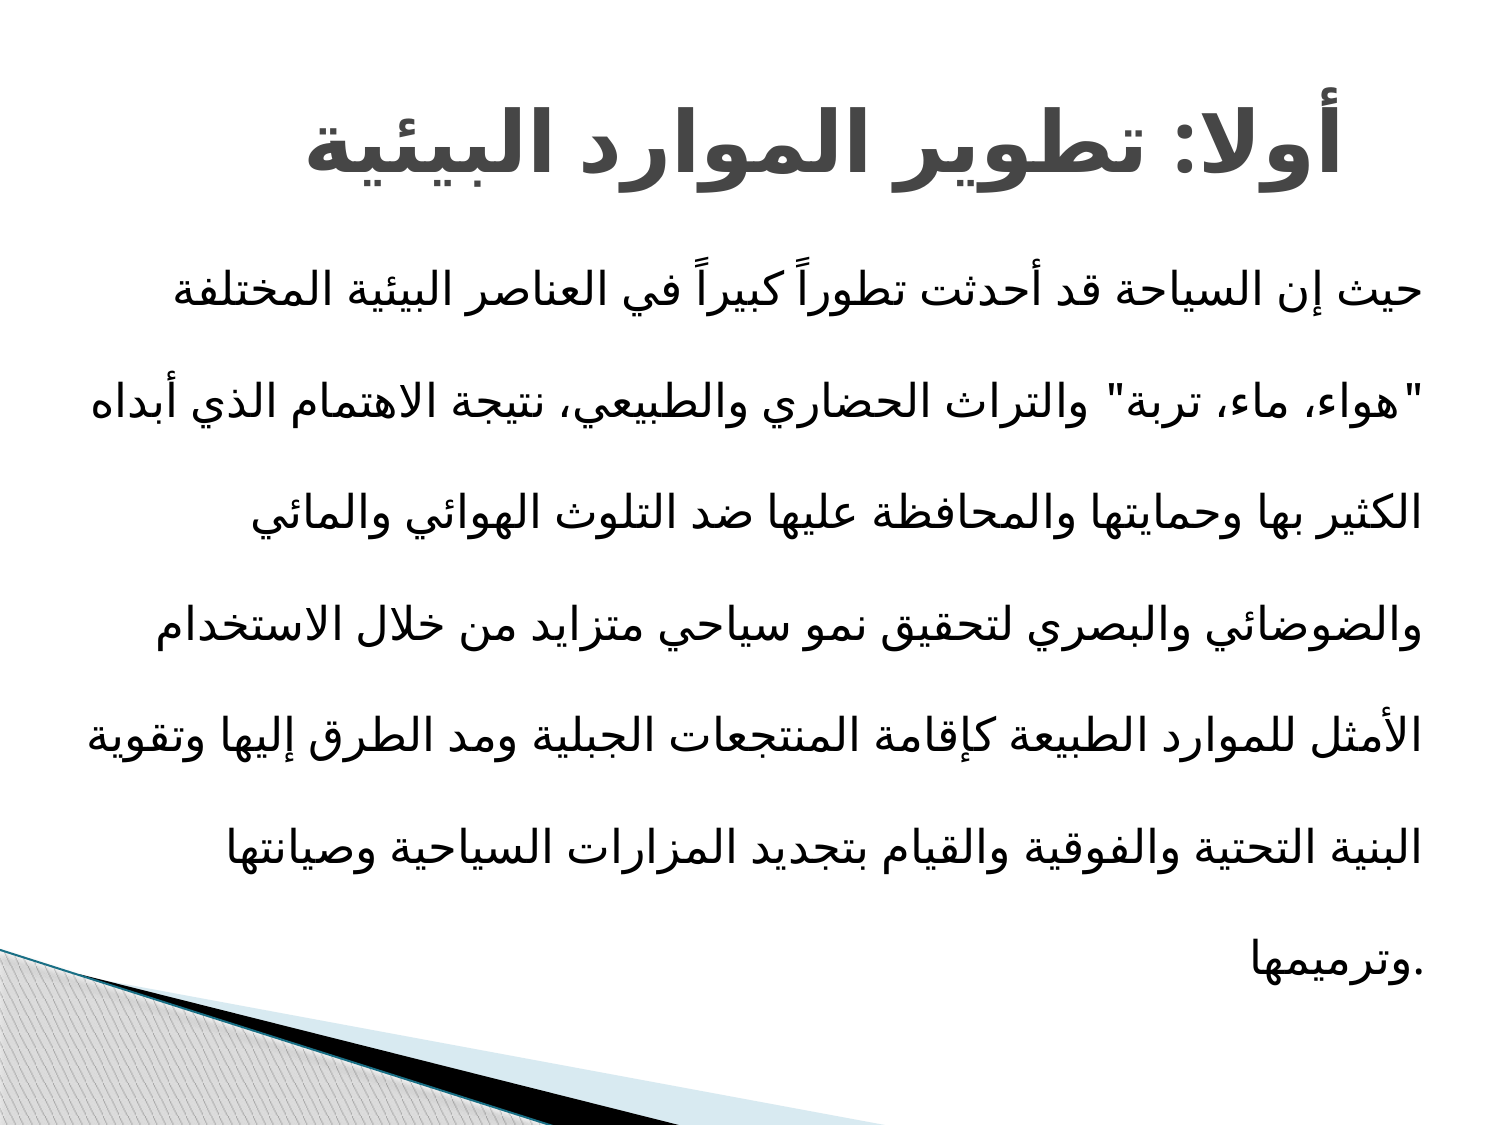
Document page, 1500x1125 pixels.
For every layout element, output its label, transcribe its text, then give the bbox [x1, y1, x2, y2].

list حيث إن السياحة قد أحدثت تطوراً كبيراً في العناصر البيئية المختلفة "هواء، ماء، تربة" والتراث الحضاري والطبيعي، نتيجة الاهتمام الذي أبداه الكثير بها وحمايتها والمحافظة عليها ضد التلوث الهوائي والمائي والضوضائي والبصري لتحقيق نمو سياحي متزايد من خلال الاستخدام الأمثل للموارد الطبيعة كإقامة المنتجعات الجبلية ومد الطرق إليها وتقوية البنية التحتية والفوقية والقيام بتجديد المزارات السياحية وصيانتها وترميمها. [65, 196, 1440, 1000]
title أولا: تطوير الموارد البيئية [75, 45, 1425, 196]
